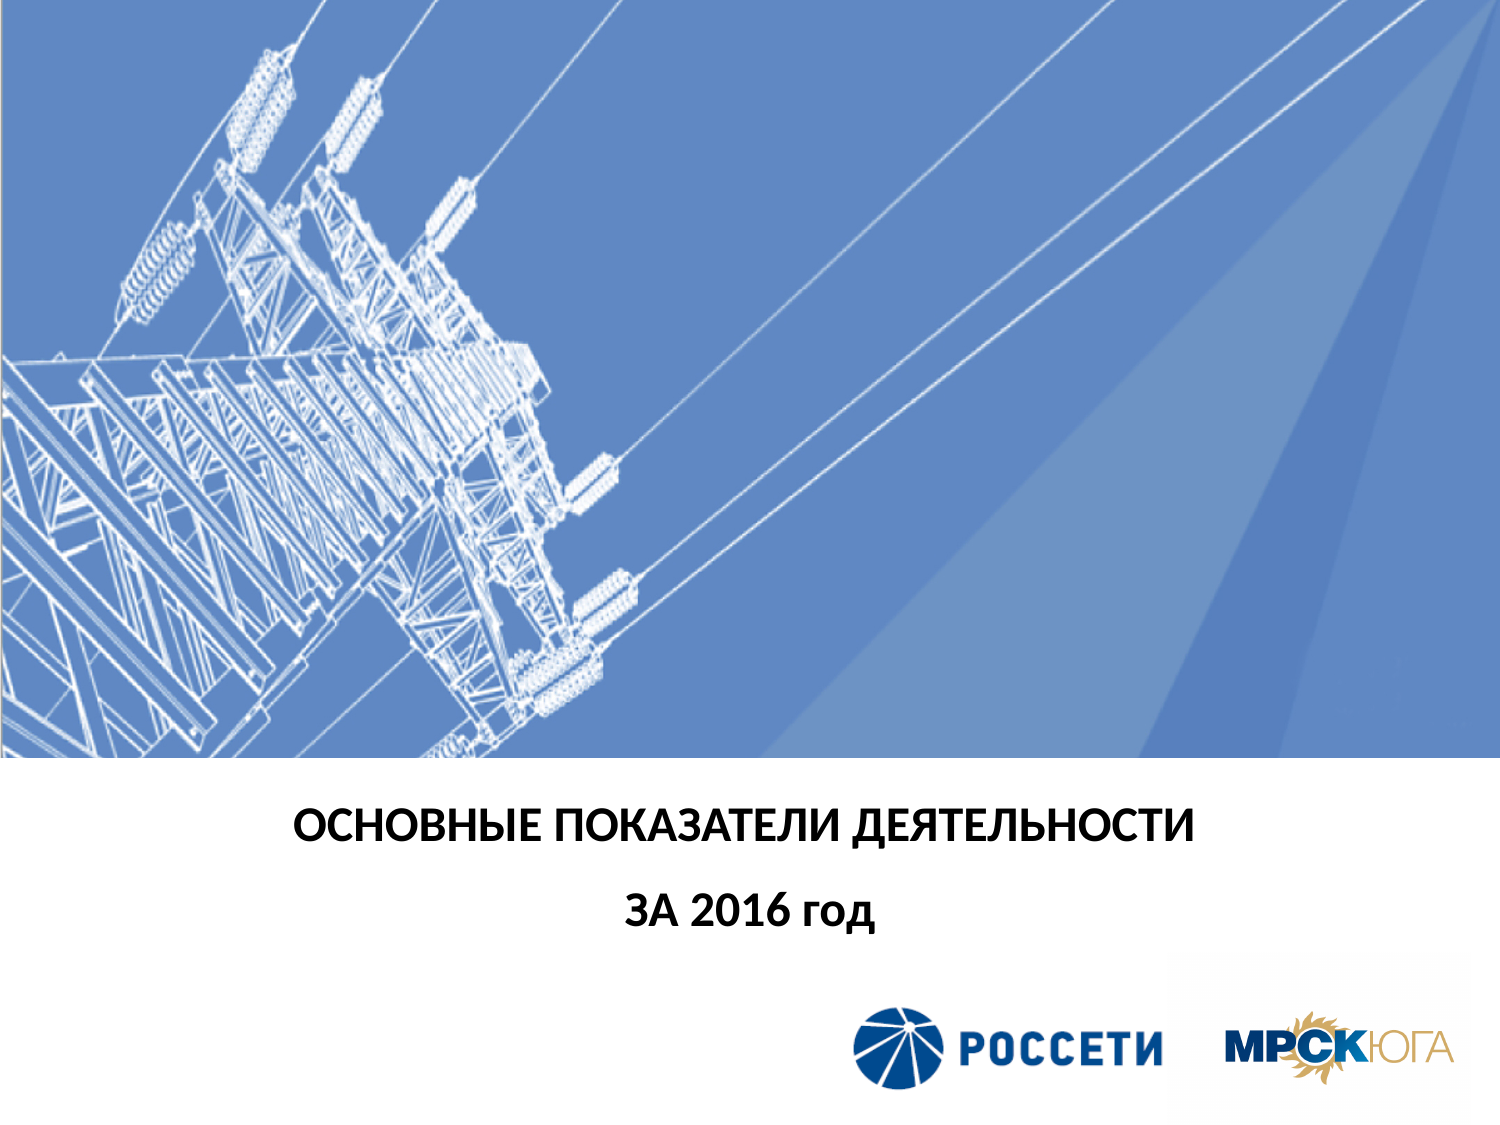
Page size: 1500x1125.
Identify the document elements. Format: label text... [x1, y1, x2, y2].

text_box ОСНОВНЫЕ ПОКАЗАТЕЛИ ДЕЯТЕЛЬНОСТИ ЗА 2016 год [0, 783, 1500, 944]
picture [0, 0, 1500, 758]
picture [842, 952, 1472, 1125]
